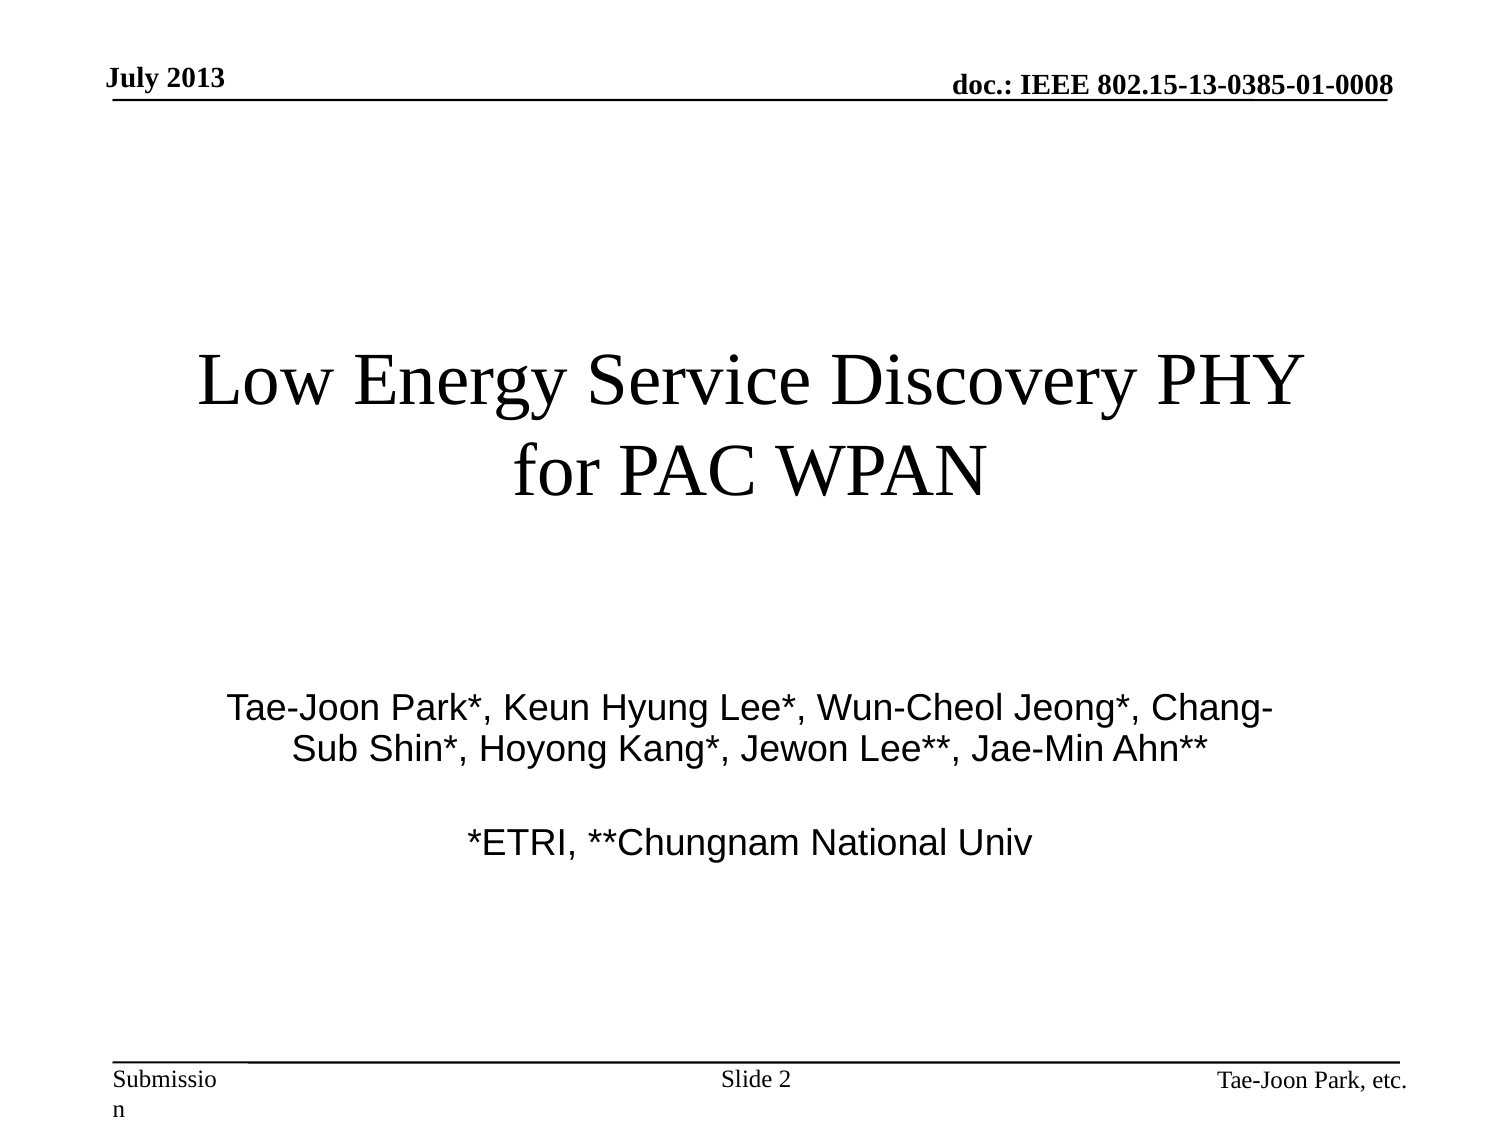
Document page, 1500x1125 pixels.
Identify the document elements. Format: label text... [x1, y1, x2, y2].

slide_number Slide 2 [712, 1061, 800, 1093]
subtitle Tae-Joon Park*, Keun Hyung Lee*, Wun-Cheol Jeong*, Chang-Sub Shin*, Hoyong Kang*, Jewon Lee**, Jae-Min Ahn** *ETRI, **Chungnam National Univ [183, 680, 1317, 950]
title Low Energy Service Discovery PHY for PAC WPAN [171, 326, 1332, 514]
